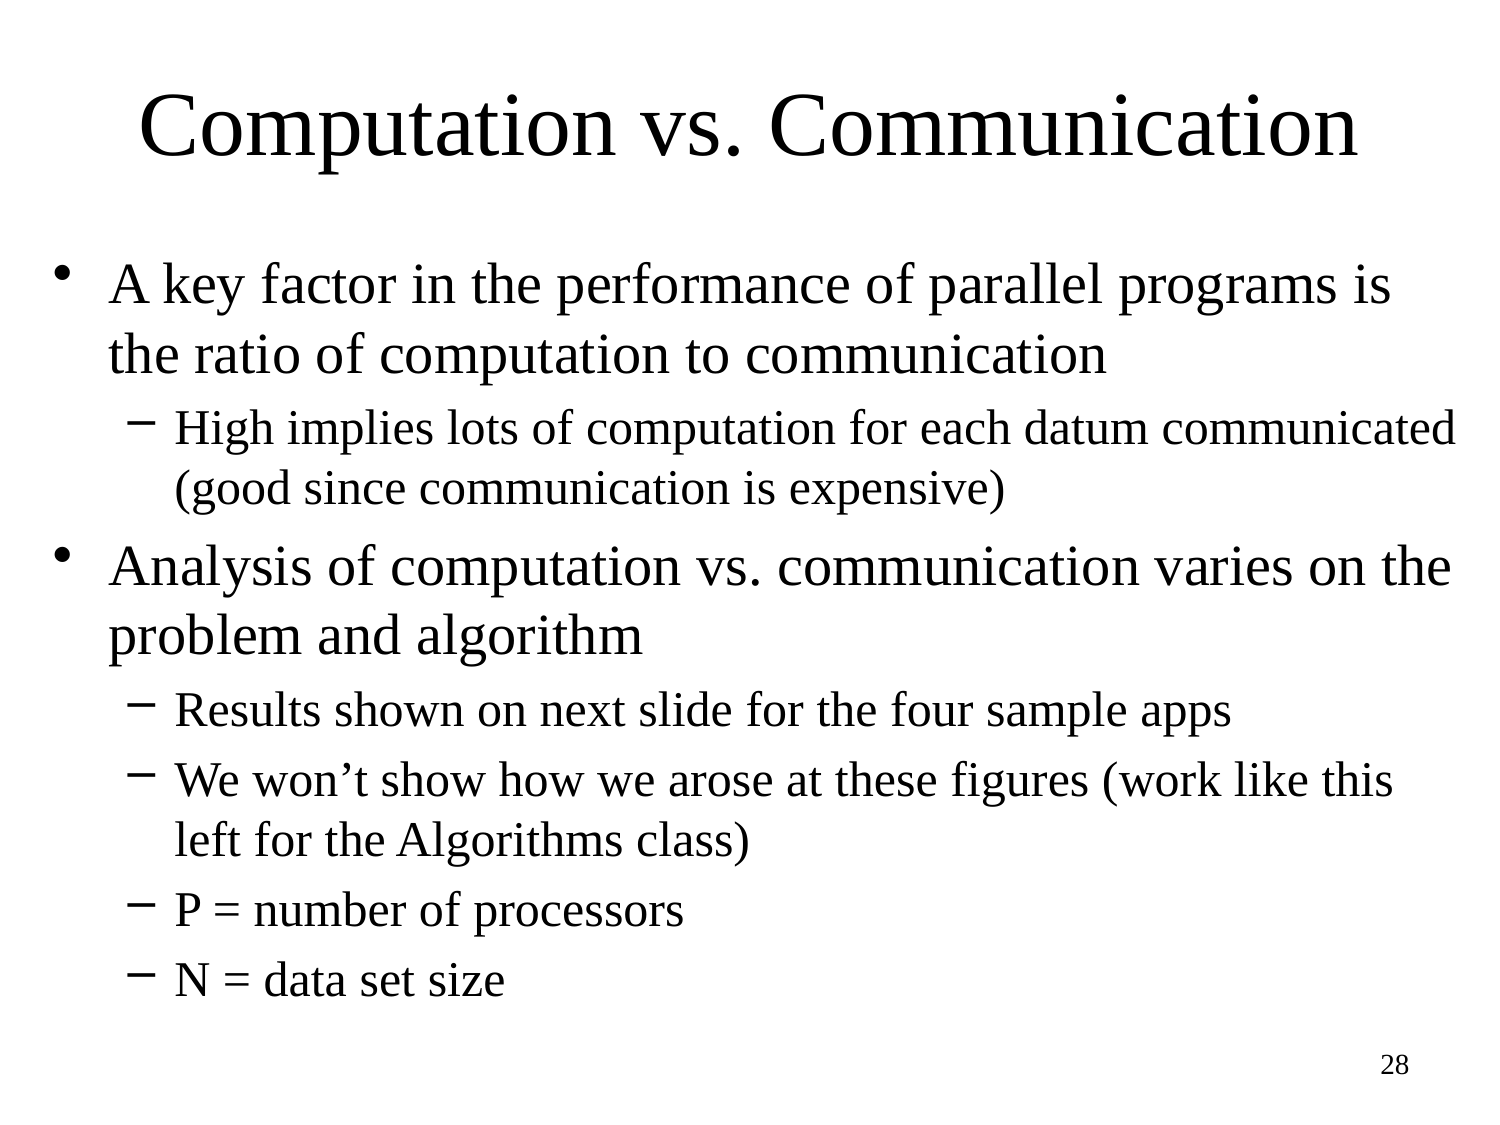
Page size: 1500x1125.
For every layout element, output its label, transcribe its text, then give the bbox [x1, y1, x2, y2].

list A key factor in the performance of parallel programs is the ratio of computation to communication High implies lots of computation for each datum communicated (good since communication is expensive) Analysis of computation vs. communication varies on the problem and algorithm Results shown on next slide for the four sample apps We won’t show how we arose at these figures (work like this left for the Algorithms class) P = number of processors N = data set size [37, 237, 1475, 1038]
title Computation vs. Communication [112, 24, 1388, 213]
slide_number 28 [1112, 1038, 1425, 1113]
